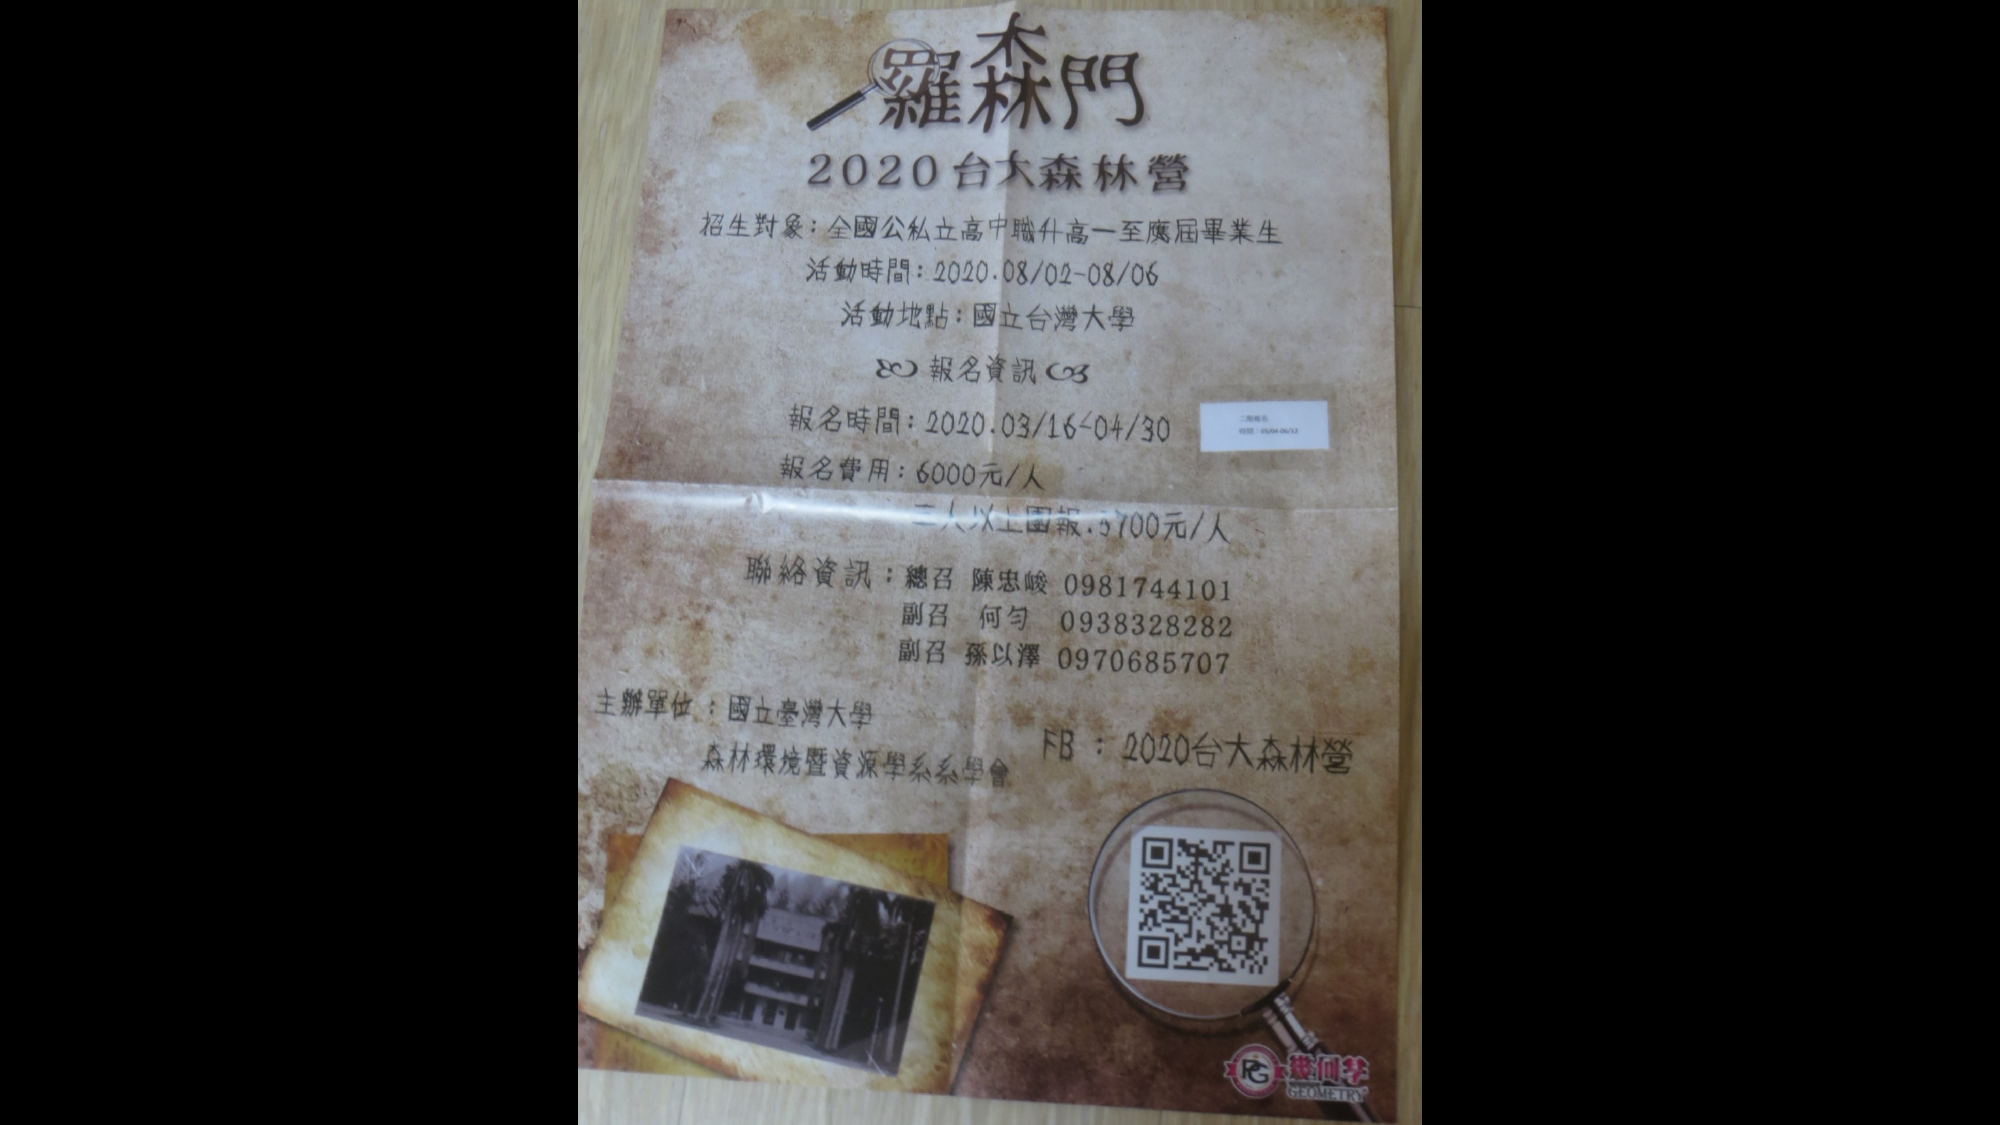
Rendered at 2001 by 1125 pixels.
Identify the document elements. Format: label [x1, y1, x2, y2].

picture [578, 0, 1422, 1125]
